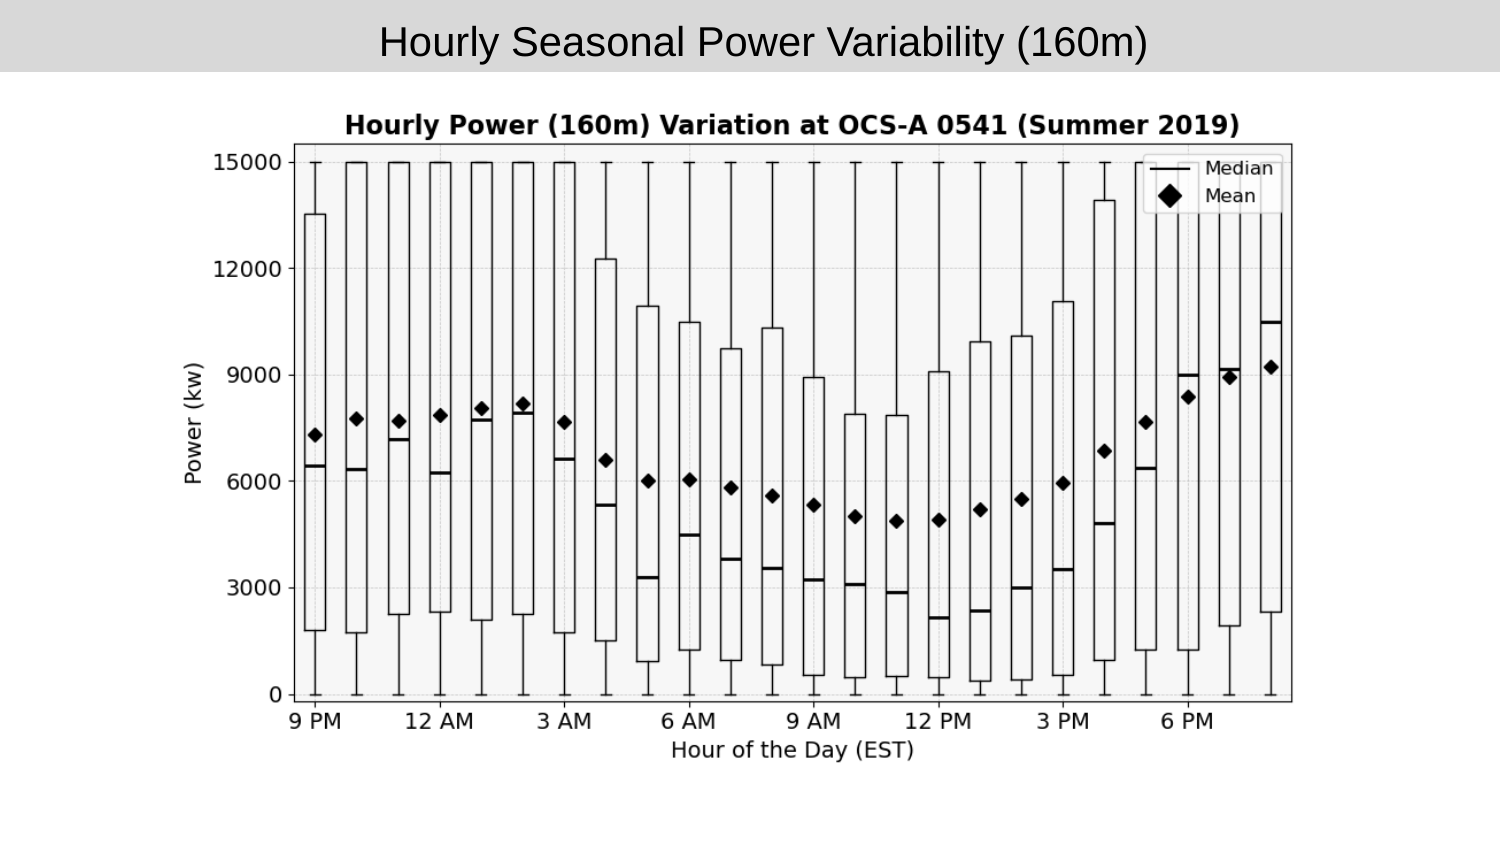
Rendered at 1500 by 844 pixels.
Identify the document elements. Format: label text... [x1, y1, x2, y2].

picture [163, 93, 1312, 783]
title Hourly Seasonal Power Variability (160m) [0, 0, 1500, 72]
